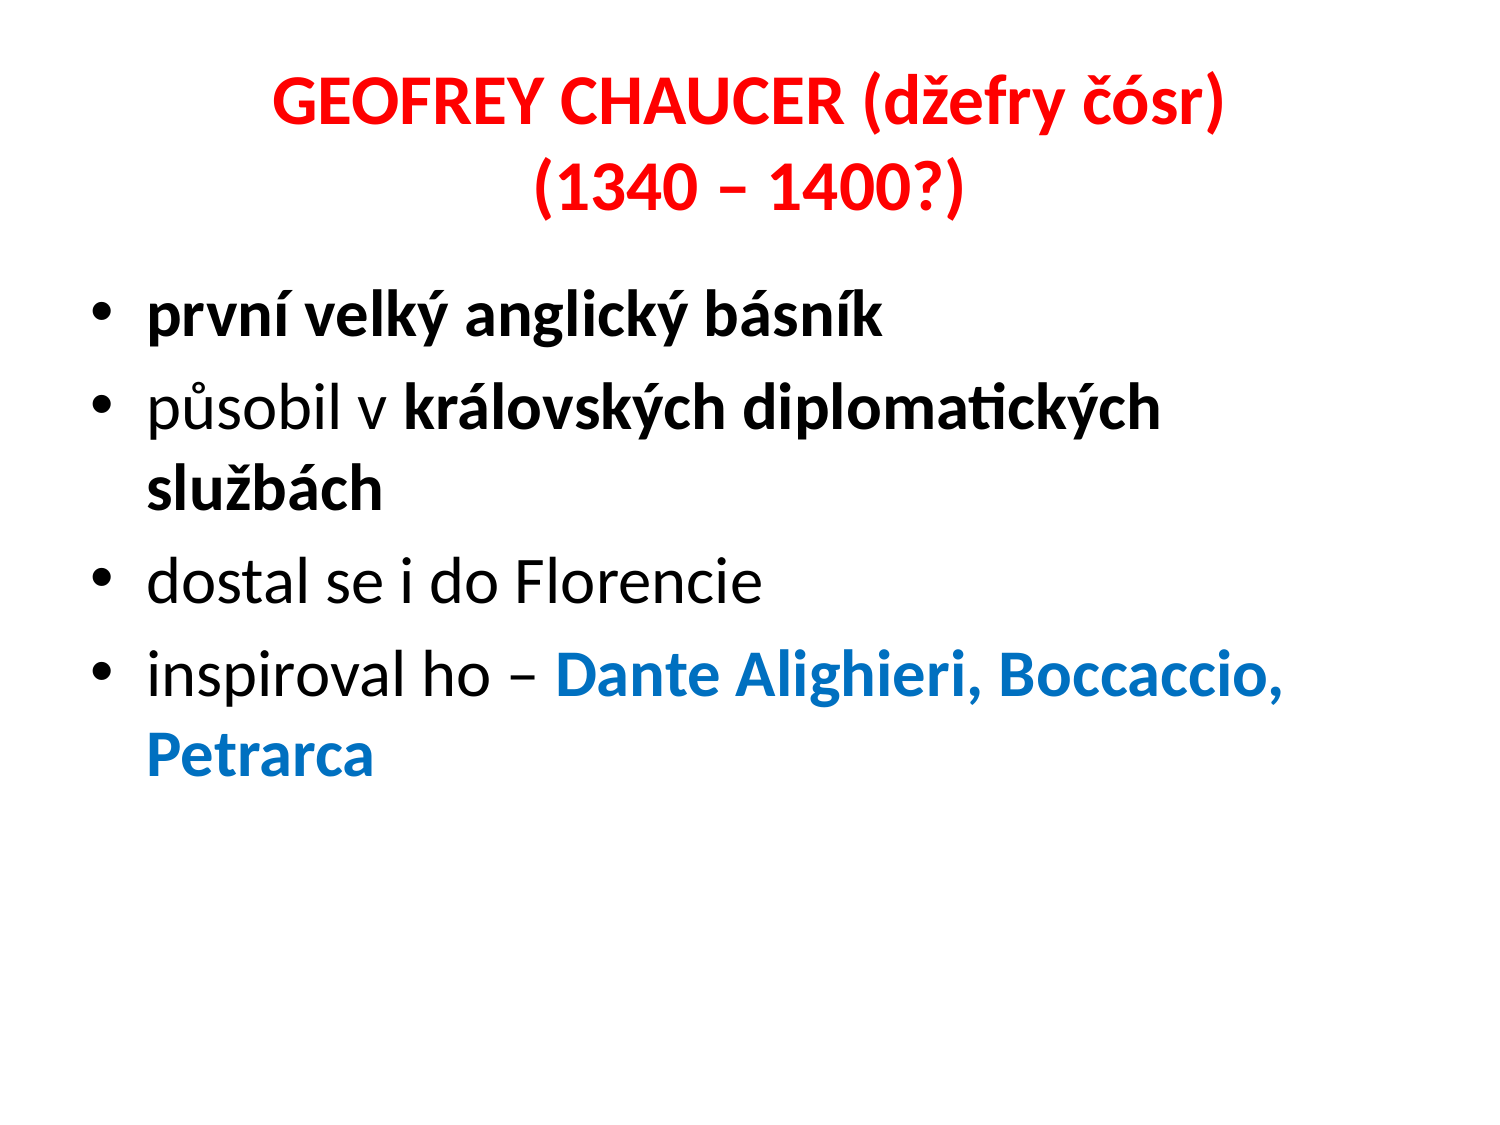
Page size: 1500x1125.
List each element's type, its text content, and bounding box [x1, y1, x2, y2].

list první velký anglický básník působil v královských diplomatických službách dostal se i do Florencie inspiroval ho – Dante Alighieri, Boccaccio, Petrarca [75, 262, 1425, 1005]
title GEOFREY CHAUCER (džefry čósr) (1340 – 1400?) [75, 45, 1425, 233]
